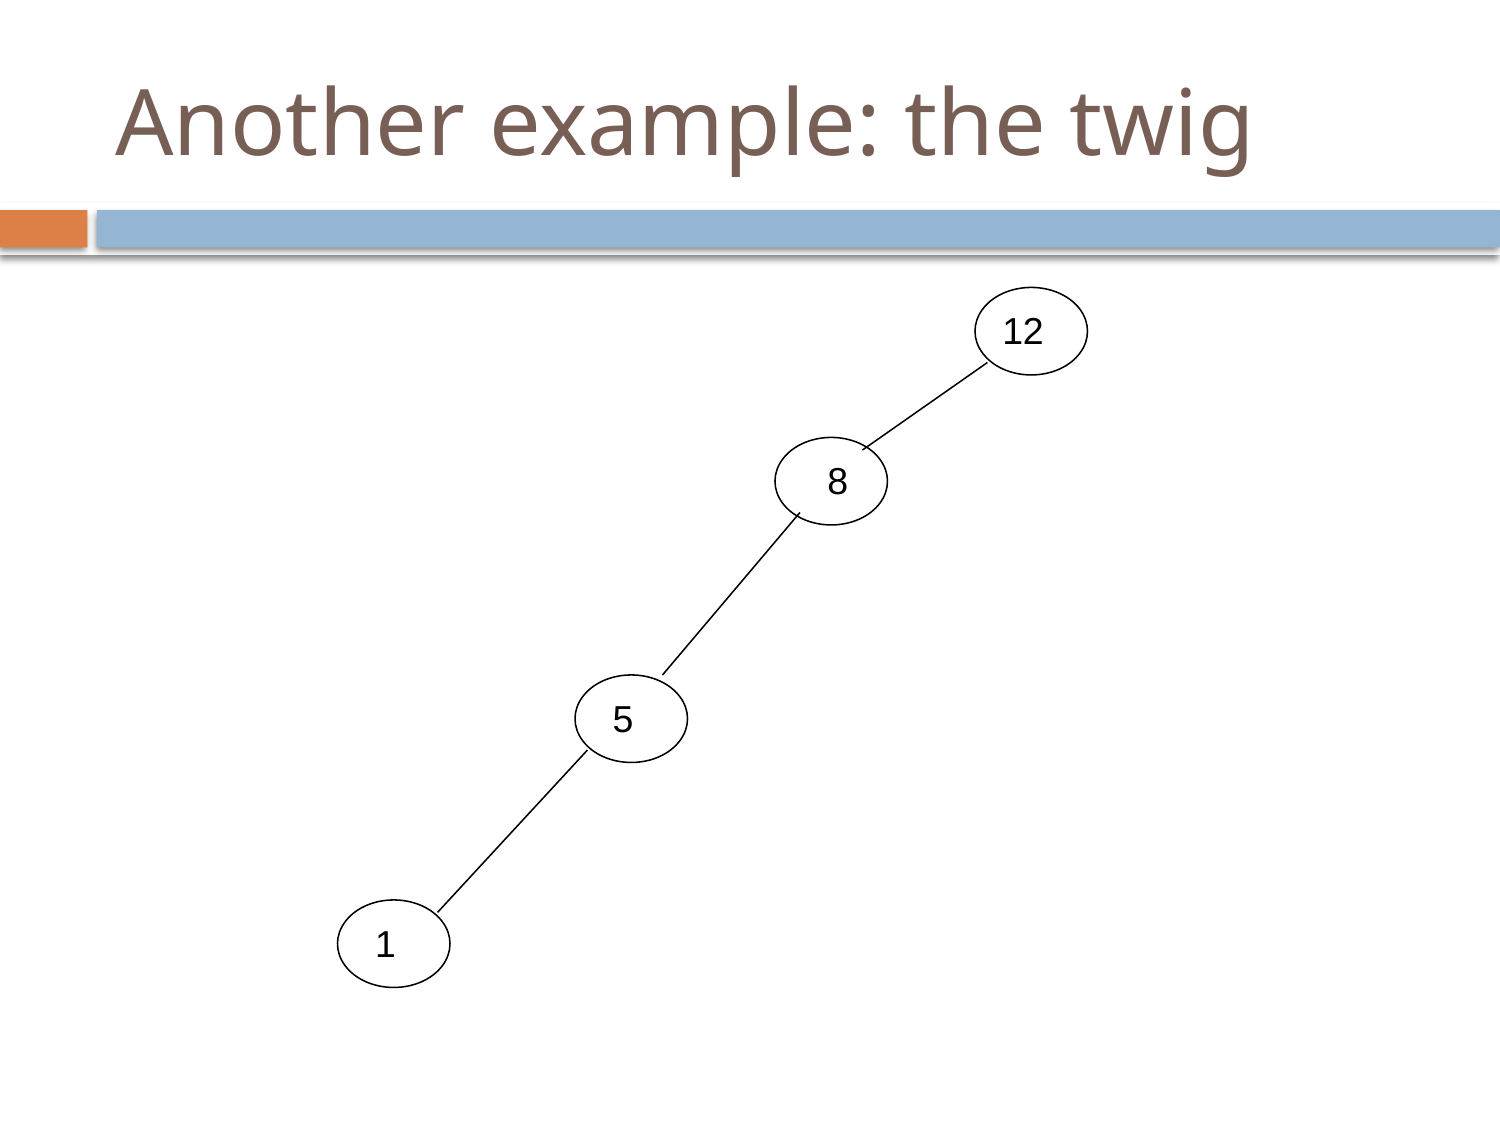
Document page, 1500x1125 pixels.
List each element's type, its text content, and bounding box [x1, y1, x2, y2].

text_box 12 [1071, 299, 1088, 325]
text_box [975, 287, 1088, 375]
text_box 5 [672, 687, 688, 712]
text_box [575, 674, 688, 763]
text_box 1 [437, 952, 450, 973]
text_box 12 [1075, 337, 1088, 360]
text_box [774, 437, 888, 525]
title Another example: the twig [100, 37, 1438, 200]
text_box 5 [675, 725, 688, 748]
text_box [337, 899, 451, 988]
text_box 1 [434, 912, 450, 935]
text_box 8 [871, 449, 913, 510]
